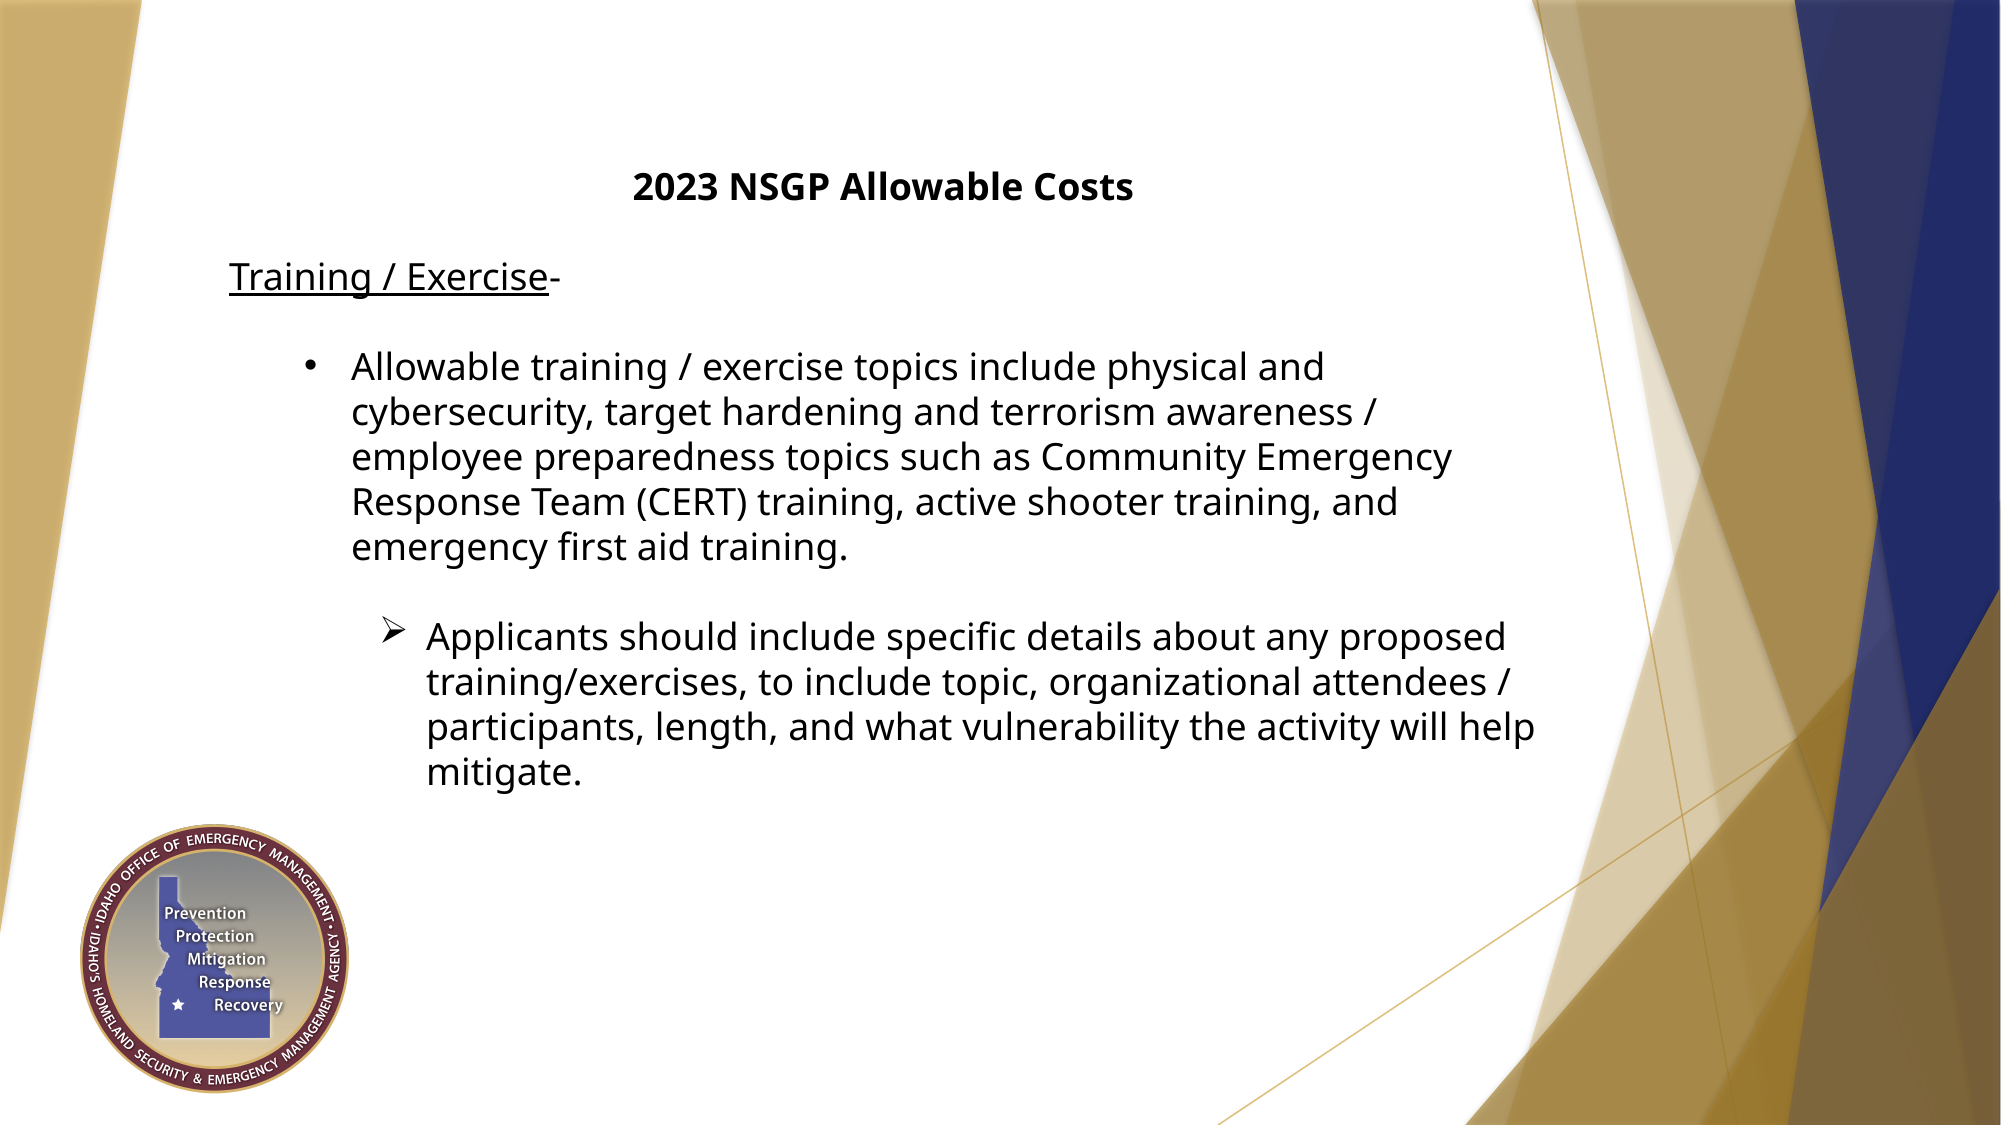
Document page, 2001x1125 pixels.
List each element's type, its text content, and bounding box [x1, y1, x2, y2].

text_box 2023 NSGP Allowable Costs Training / Exercise- Allowable training / exercise topics include physical and cybersecurity, target hardening and terrorism awareness / employee preparedness topics such as Community Emergency Response Team (CERT) training, active shooter training, and emergency first aid training. Applicants should include specific details about any proposed training/exercises, to include topic, organizational attendees / participants, length, and what vulnerability the activity will help mitigate. [214, 155, 1553, 1025]
picture [79, 823, 350, 1095]
